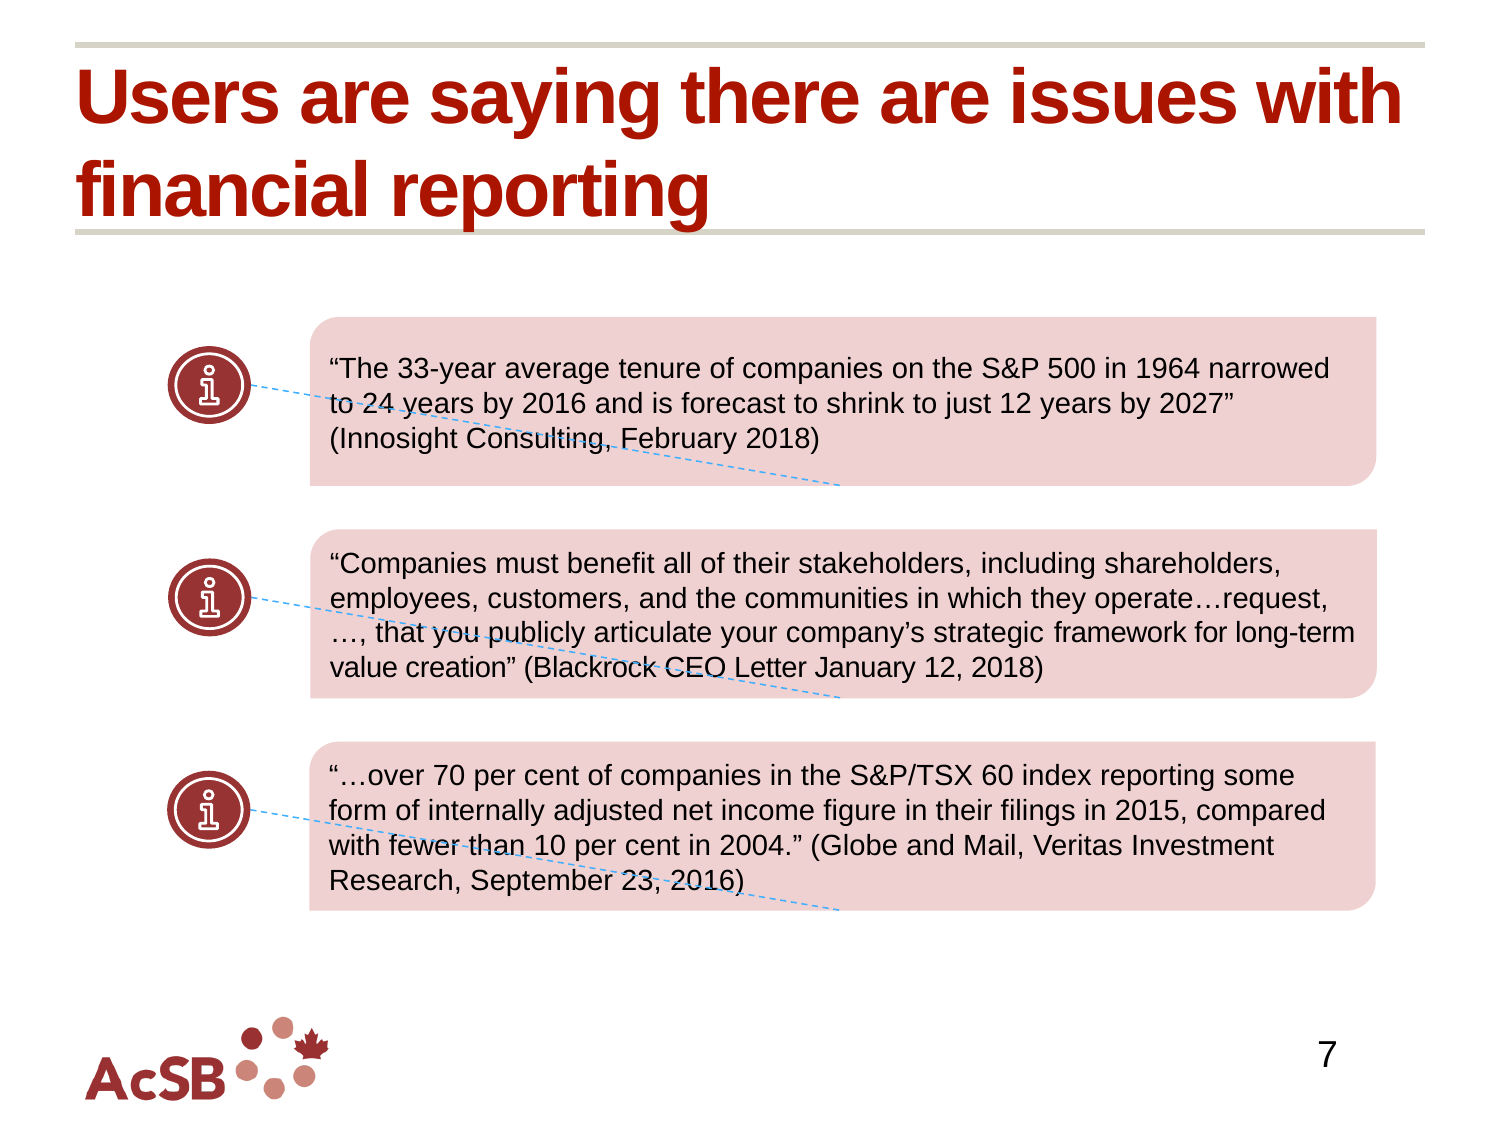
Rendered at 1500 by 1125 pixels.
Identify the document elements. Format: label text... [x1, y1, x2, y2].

title Users are saying there are issues with financial reporting [75, 45, 1425, 233]
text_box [167, 316, 1377, 487]
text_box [167, 529, 1377, 699]
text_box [166, 741, 1376, 911]
